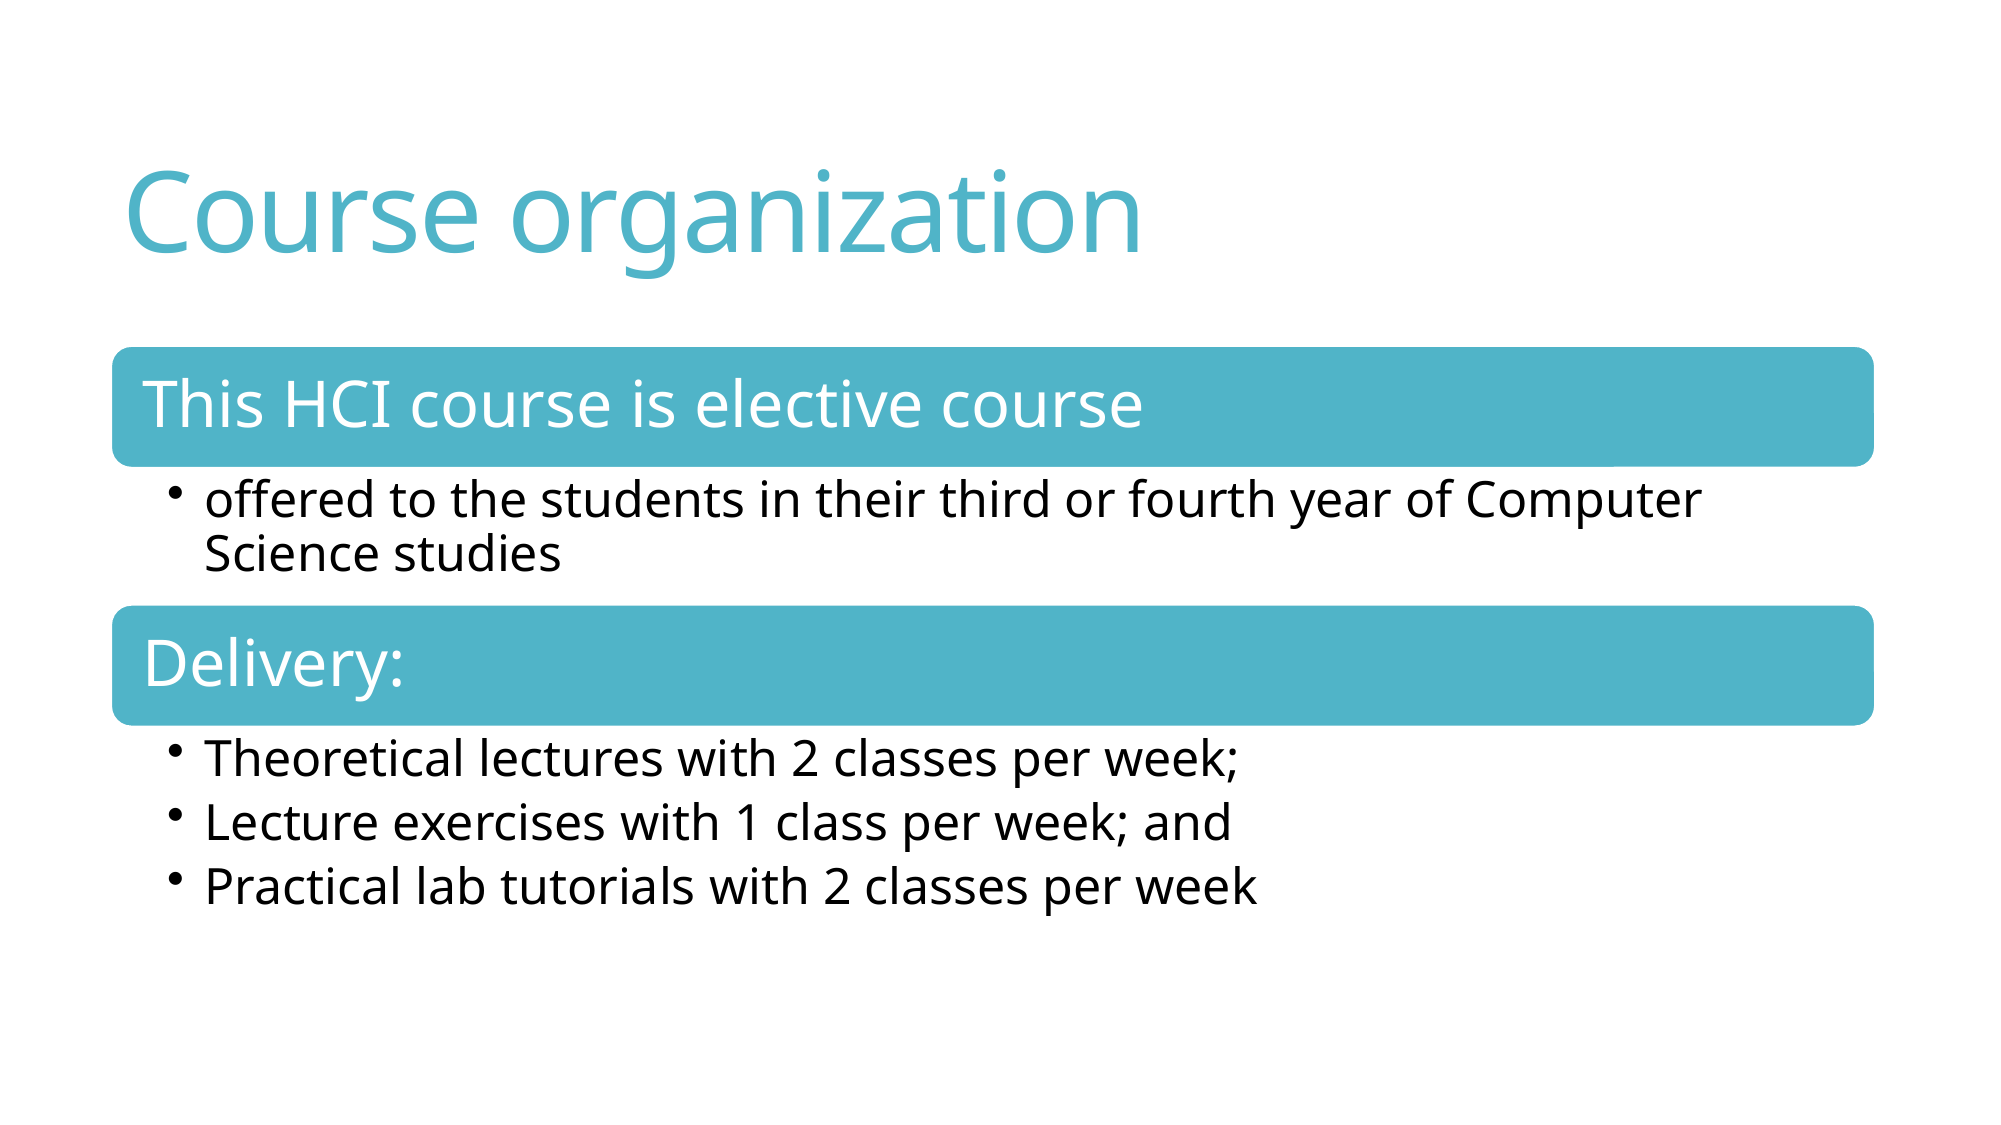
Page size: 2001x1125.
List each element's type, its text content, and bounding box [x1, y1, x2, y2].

title Course organization [107, 81, 1875, 354]
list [110, 329, 1876, 948]
